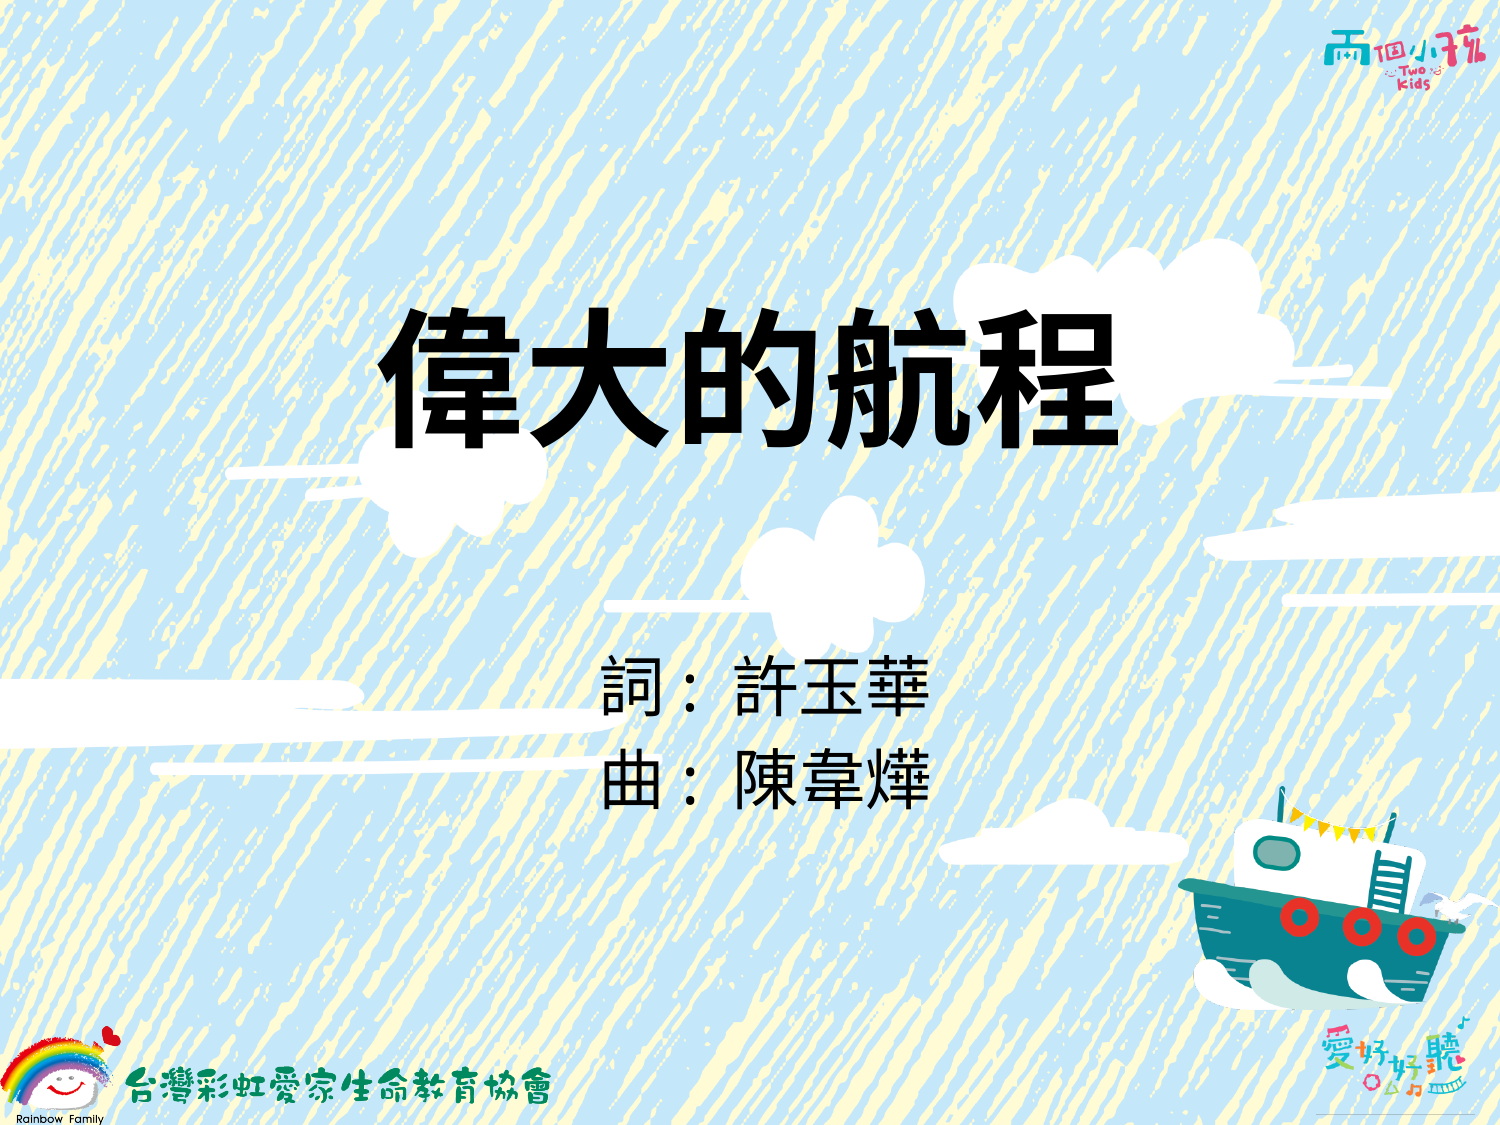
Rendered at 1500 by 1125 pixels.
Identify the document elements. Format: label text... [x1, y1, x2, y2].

title 偉大的航程 [112, 255, 1388, 497]
subtitle 詞: 許玉華 曲: 陳韋燁 [225, 637, 1275, 925]
picture [0, 0, 1500, 1125]
